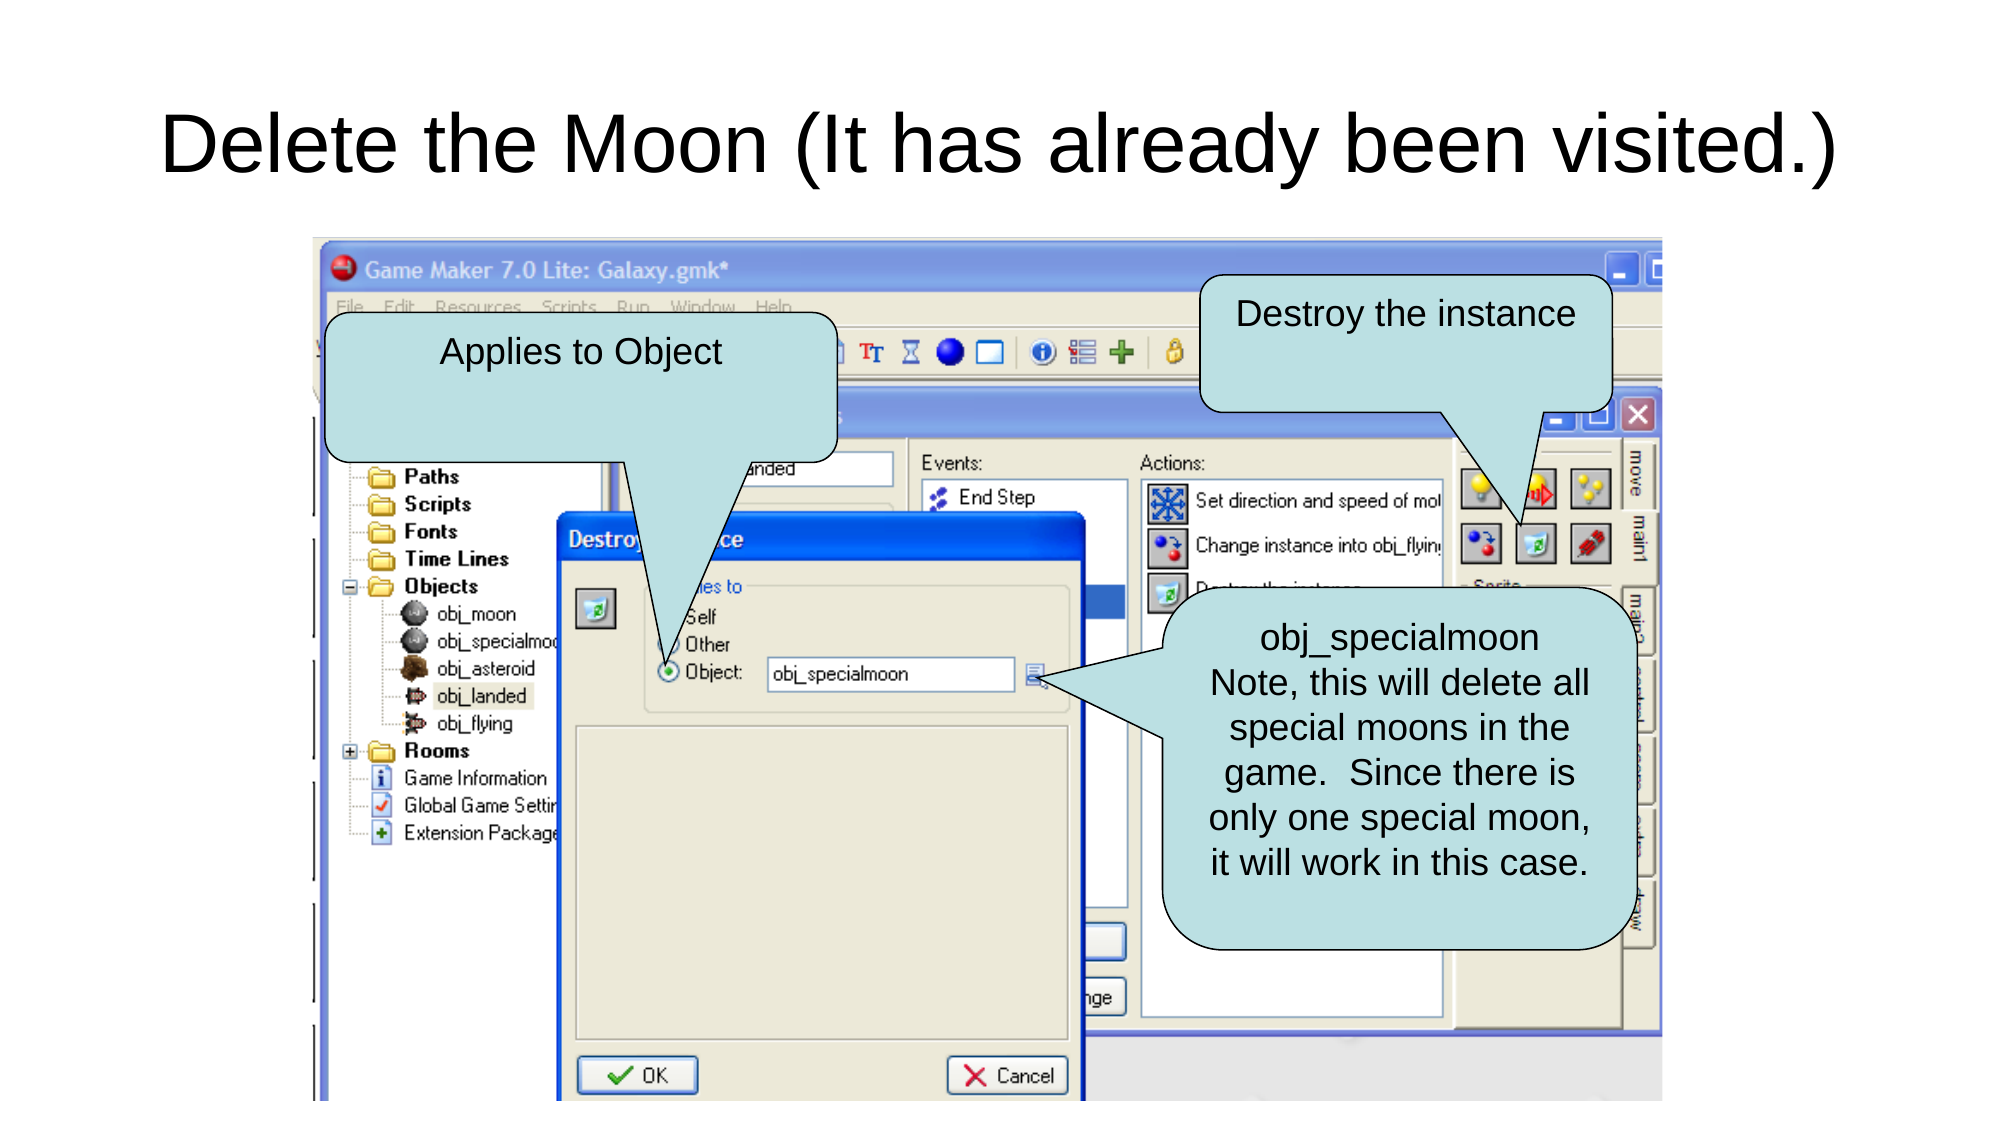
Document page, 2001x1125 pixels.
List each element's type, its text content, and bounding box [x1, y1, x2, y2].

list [312, 237, 1663, 1101]
title Delete the Moon (It has already been visited.) [99, 45, 1900, 233]
